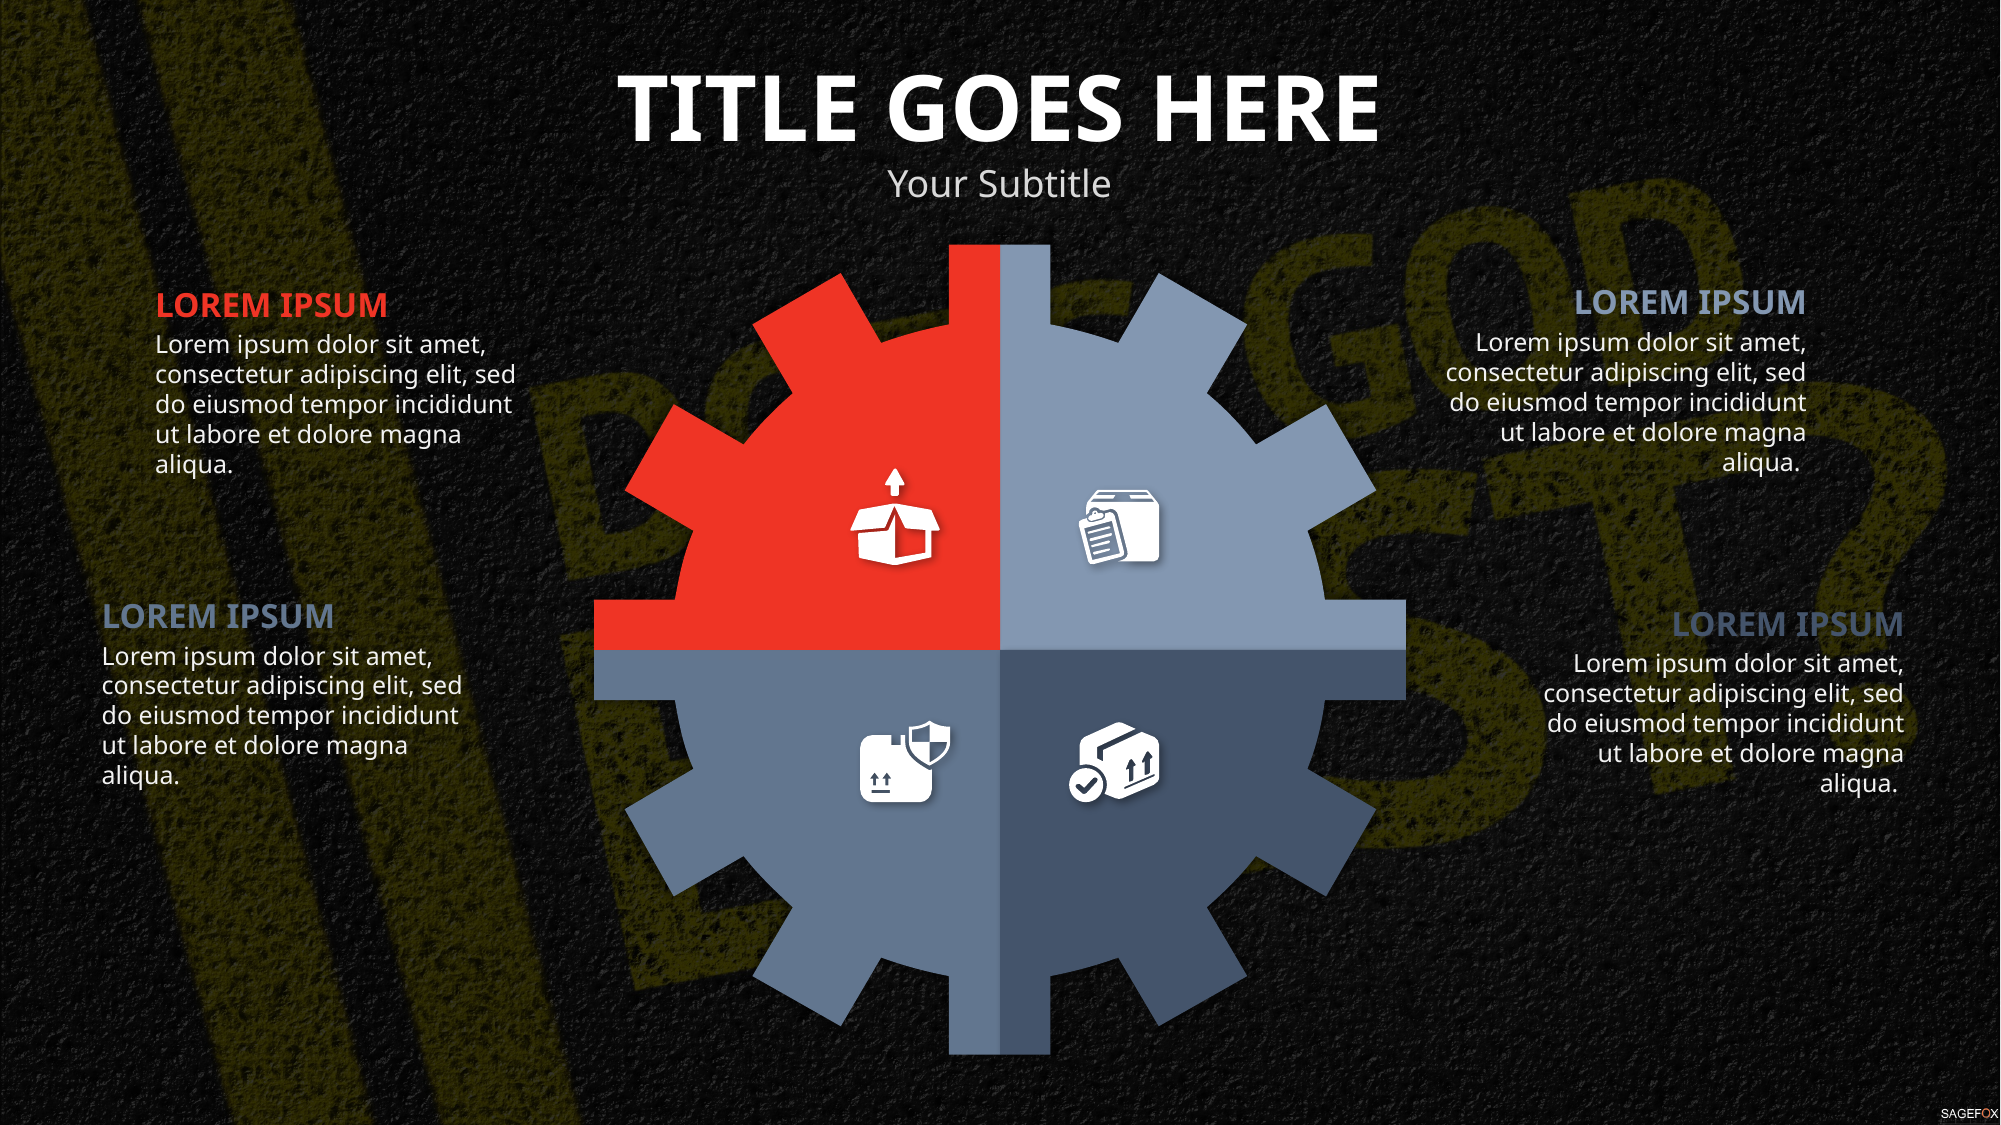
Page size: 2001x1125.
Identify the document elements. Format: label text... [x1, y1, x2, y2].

text_box TITLE GOES HERE Your Subtitle [548, 42, 1452, 322]
picture [0, 0, 2001, 1125]
text_box [860, 735, 932, 803]
text_box [1086, 489, 1160, 562]
text_box [594, 322, 1001, 650]
text_box [908, 720, 951, 766]
text_box [594, 650, 1000, 1055]
text_box LOREM IPSUM Lorem ipsum dolor sit amet, consectetur adipiscing elit, sed do eiusmod tempor incididunt ut labore et dolore magna aliqua. [140, 276, 546, 487]
text_box [1078, 510, 1125, 565]
text_box [885, 468, 905, 496]
text_box LOREM IPSUM Lorem ipsum dolor sit amet, consectetur adipiscing elit, sed do eiusmod tempor incididunt ut labore et dolore magna aliqua. [86, 587, 492, 797]
text_box [850, 503, 940, 565]
text_box [1000, 649, 1406, 1055]
text_box [1001, 322, 1406, 649]
text_box [1079, 722, 1160, 799]
text_box [1069, 768, 1104, 803]
text_box LOREM IPSUM Lorem ipsum dolor sit amet, consectetur adipiscing elit, sed do eiusmod tempor incididunt ut labore et dolore magna aliqua. [1514, 595, 1920, 805]
text_box LOREM IPSUM Lorem ipsum dolor sit amet, consectetur adipiscing elit, sed do eiusmod tempor incididunt ut labore et dolore magna aliqua. [1417, 273, 1822, 484]
